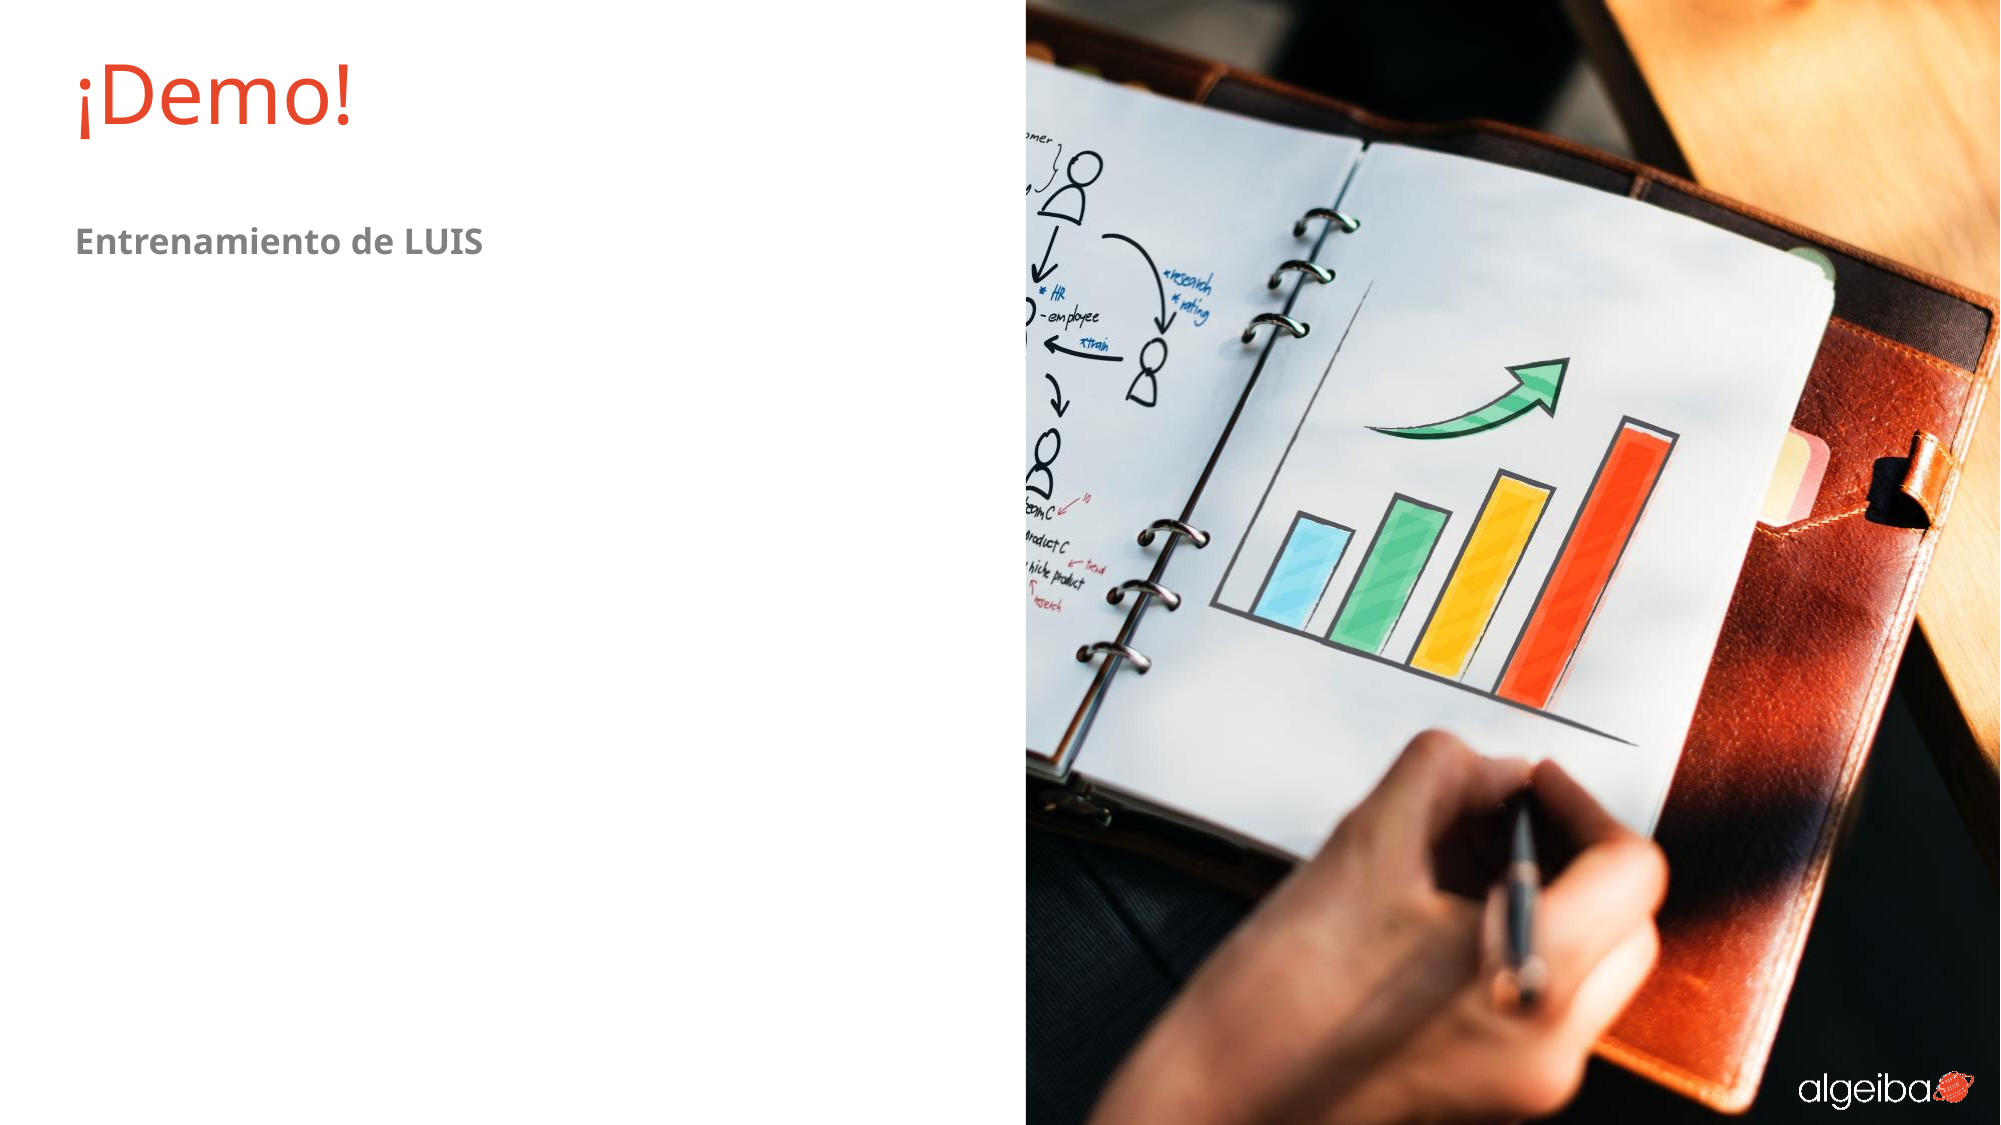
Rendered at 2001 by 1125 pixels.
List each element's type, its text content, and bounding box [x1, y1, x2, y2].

picture [1025, 0, 2000, 1125]
title ¡Demo! [59, 25, 1007, 170]
list Entrenamiento de LUIS [59, 190, 1007, 1100]
